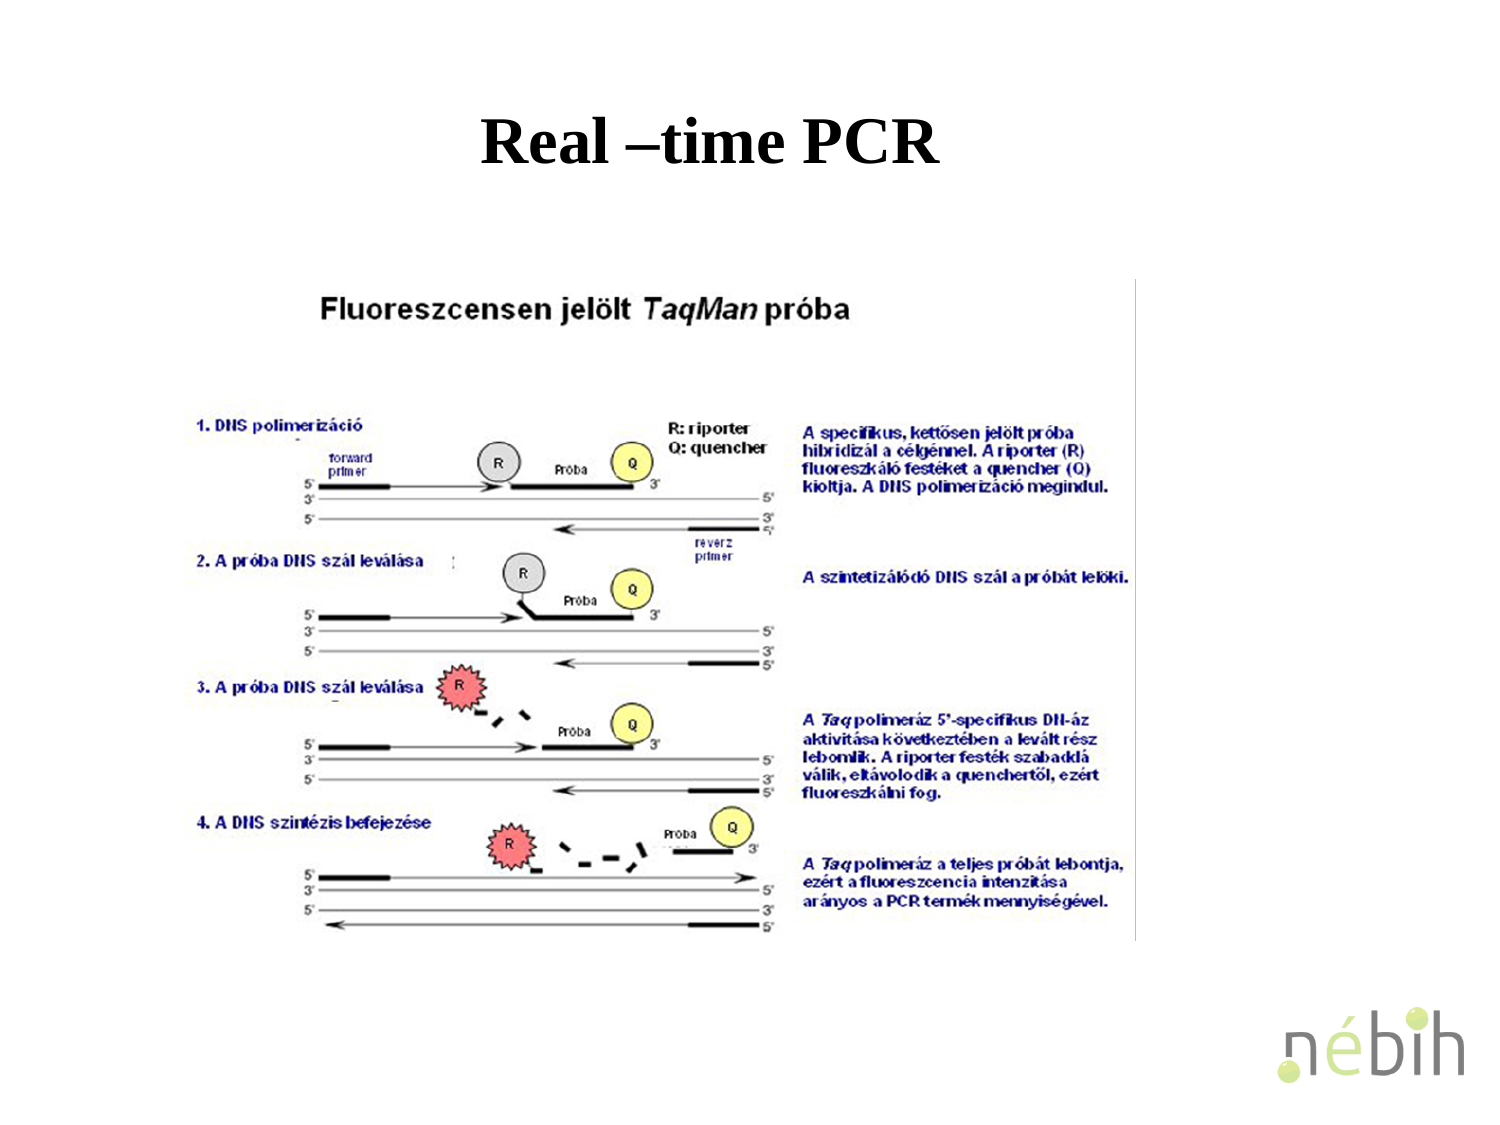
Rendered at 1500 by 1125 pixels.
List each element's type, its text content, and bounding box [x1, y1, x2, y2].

title Real –time PCR [123, 42, 1297, 231]
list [182, 278, 1136, 941]
picture [1277, 1007, 1464, 1083]
